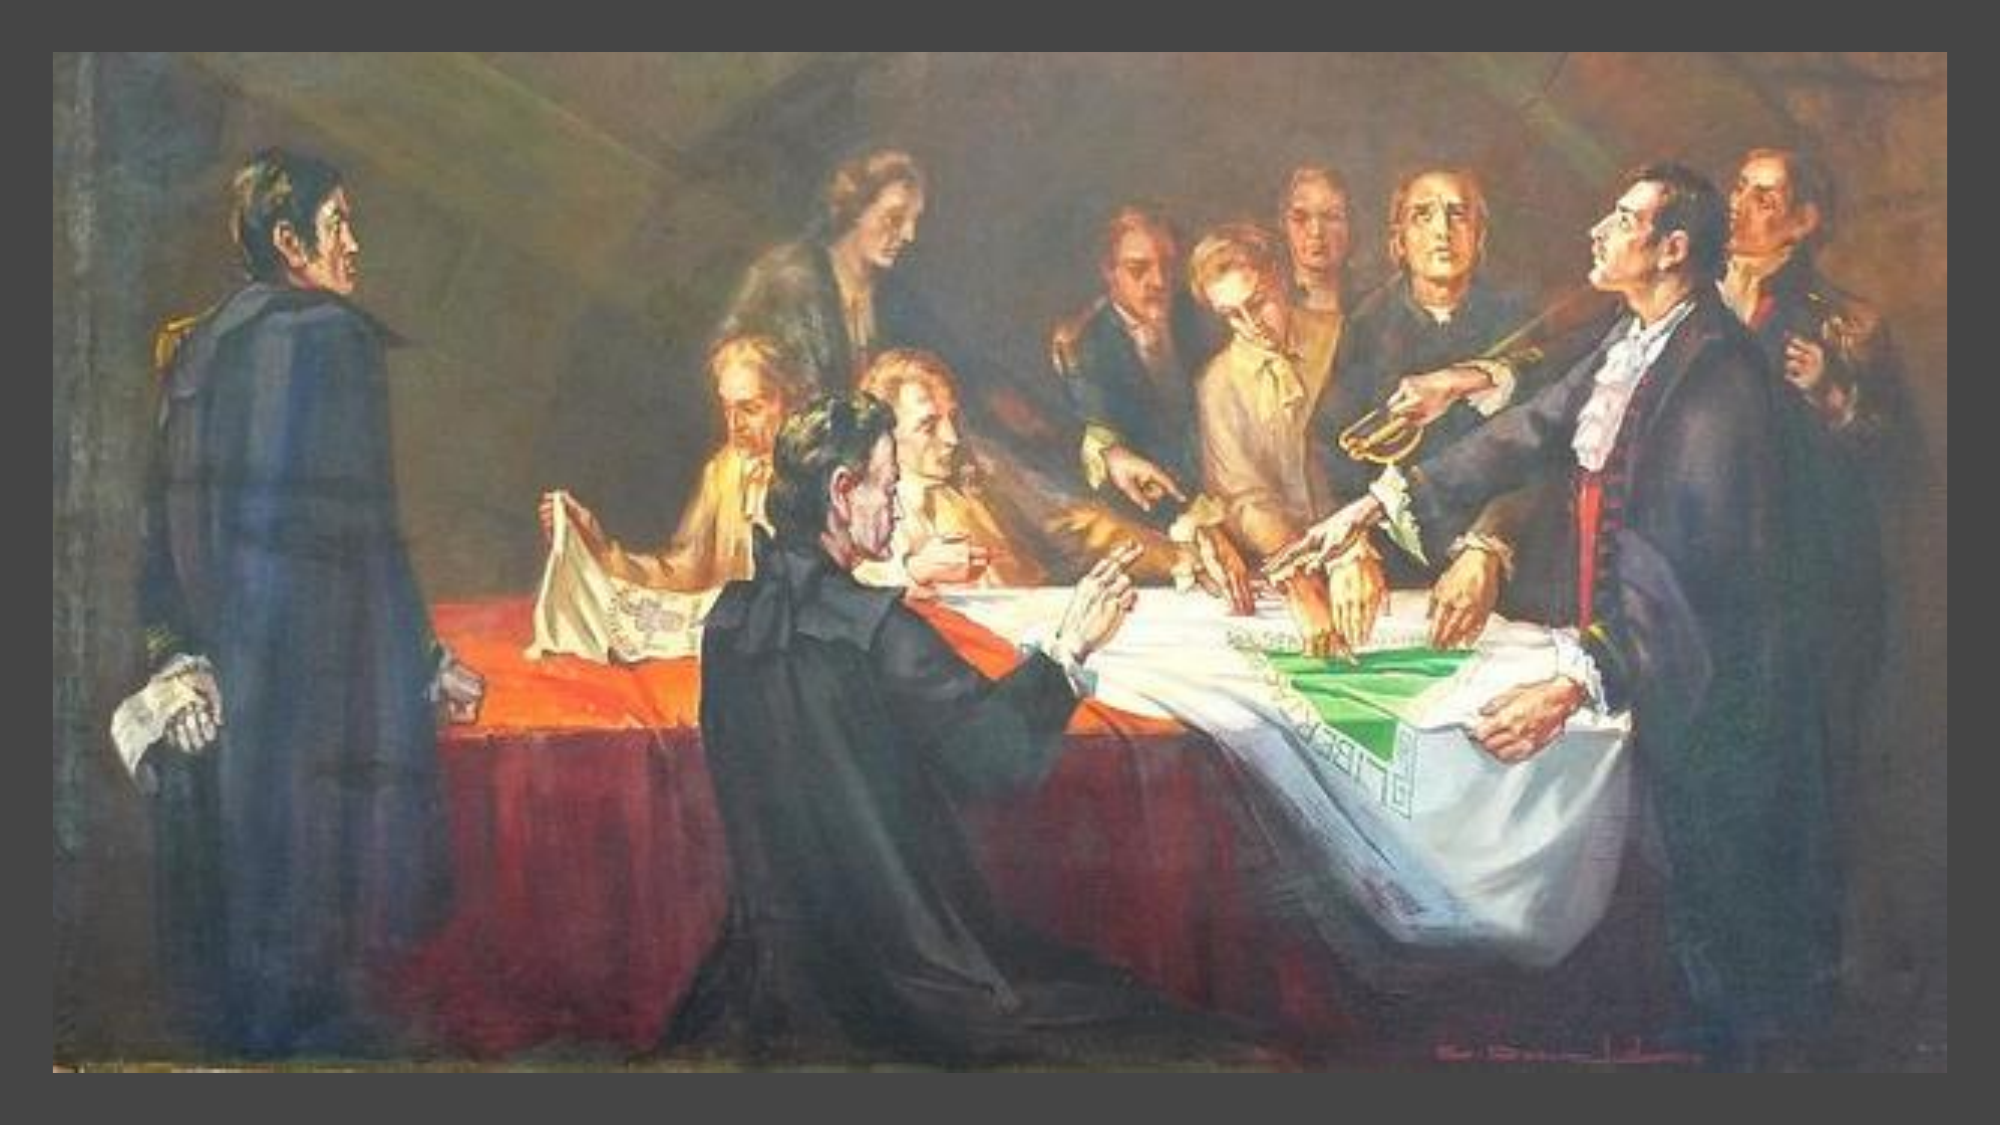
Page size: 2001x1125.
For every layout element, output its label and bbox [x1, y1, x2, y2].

list [52, 52, 1948, 1073]
